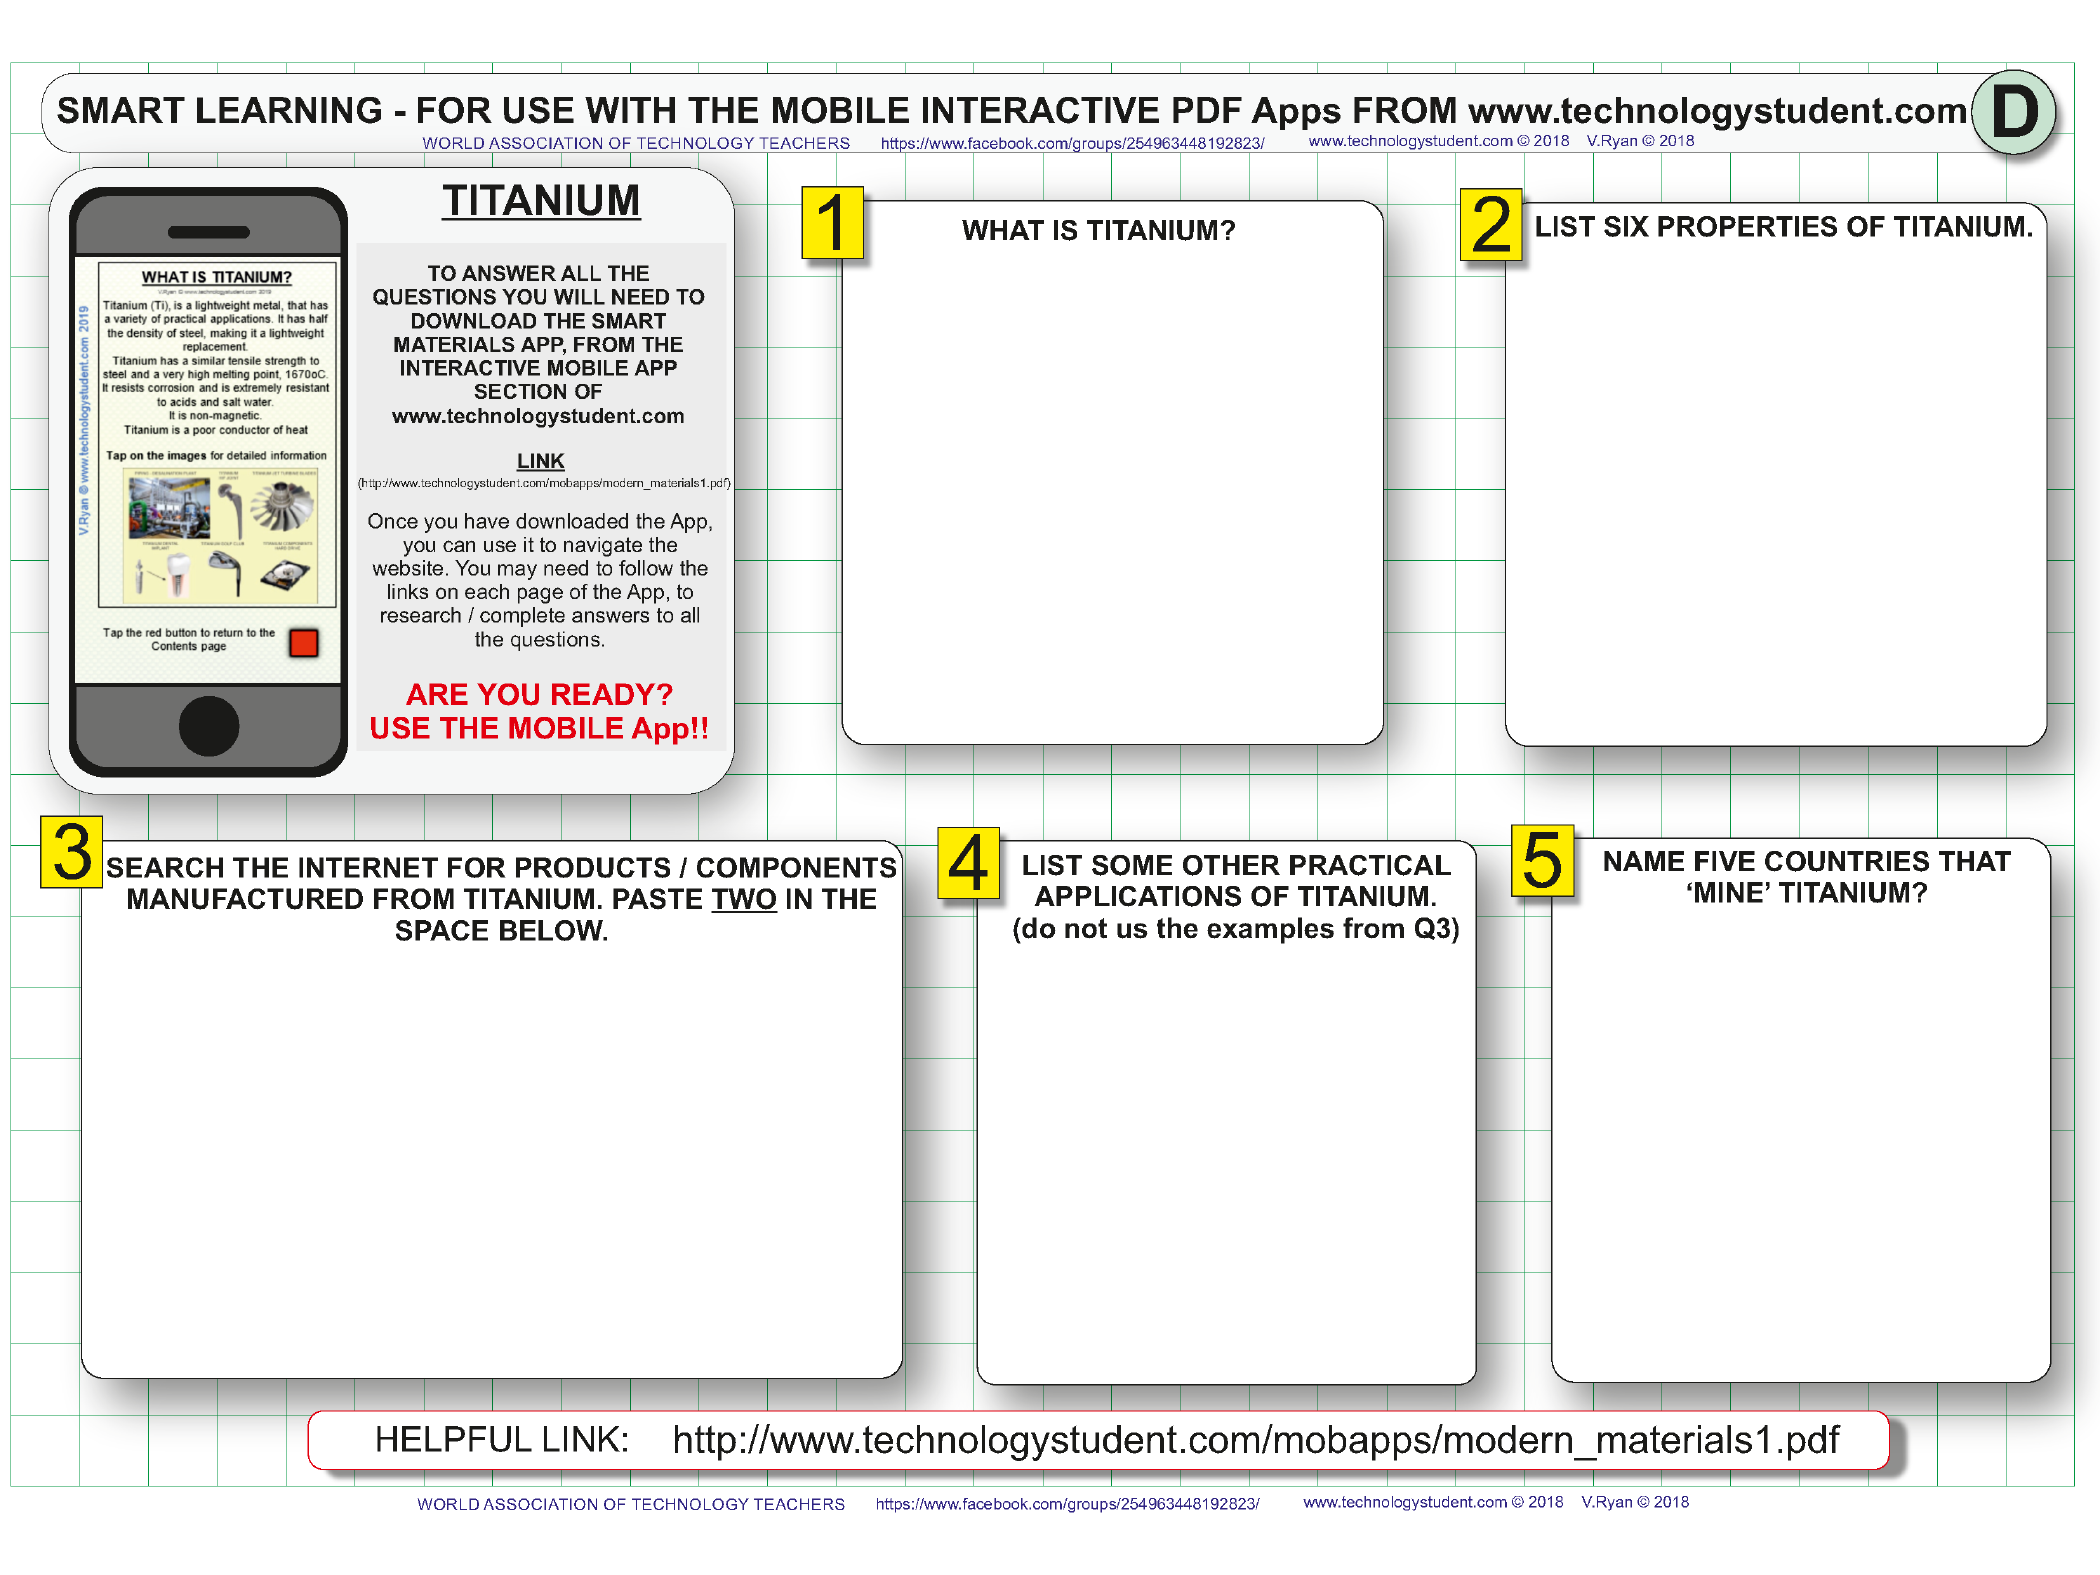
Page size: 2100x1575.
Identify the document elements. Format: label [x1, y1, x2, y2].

text_box [0, 44, 2100, 1530]
